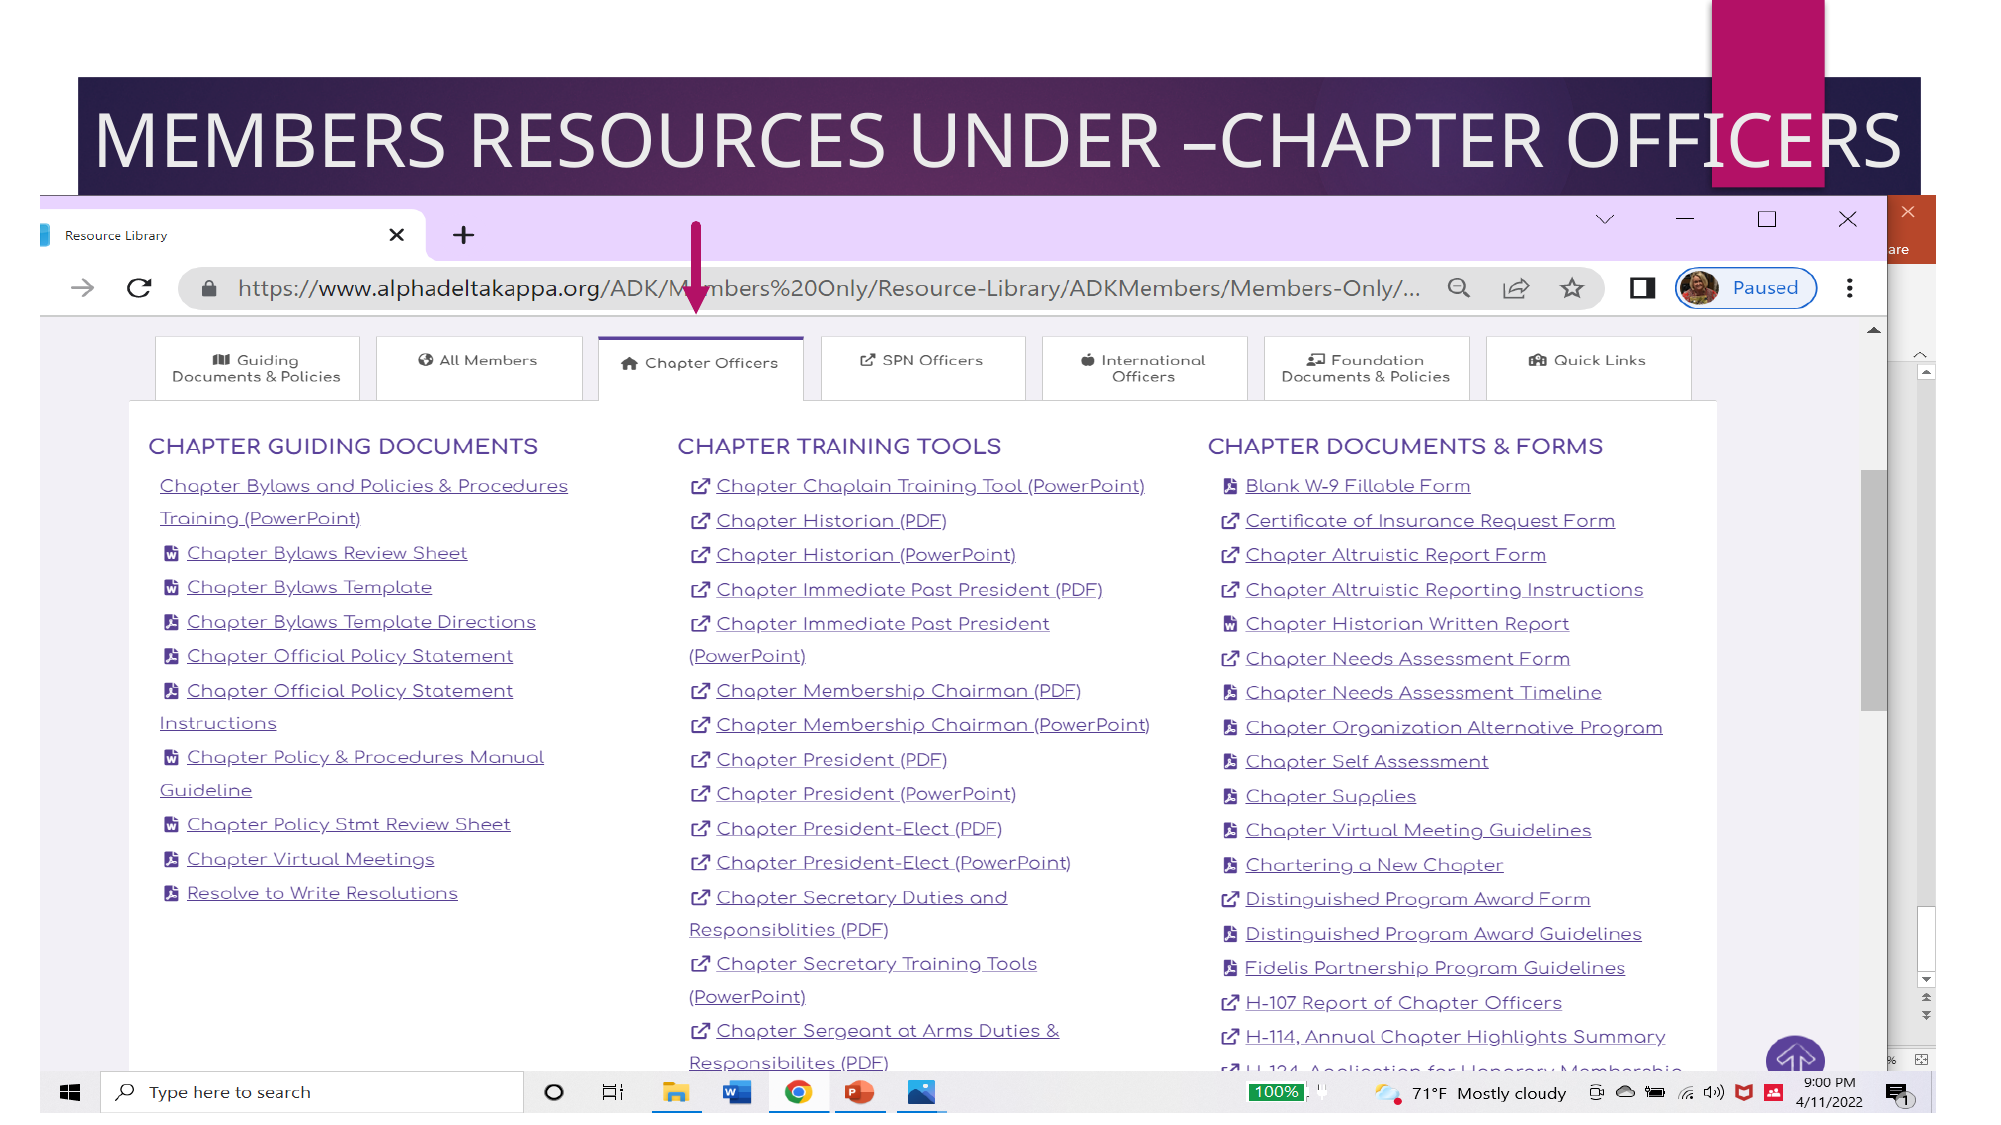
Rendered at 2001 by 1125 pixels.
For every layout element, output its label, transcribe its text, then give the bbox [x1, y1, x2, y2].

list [40, 195, 1936, 1113]
title MEMBERS RESOURCES UNDER –CHAPTER OFFICERS [77, 79, 1926, 192]
